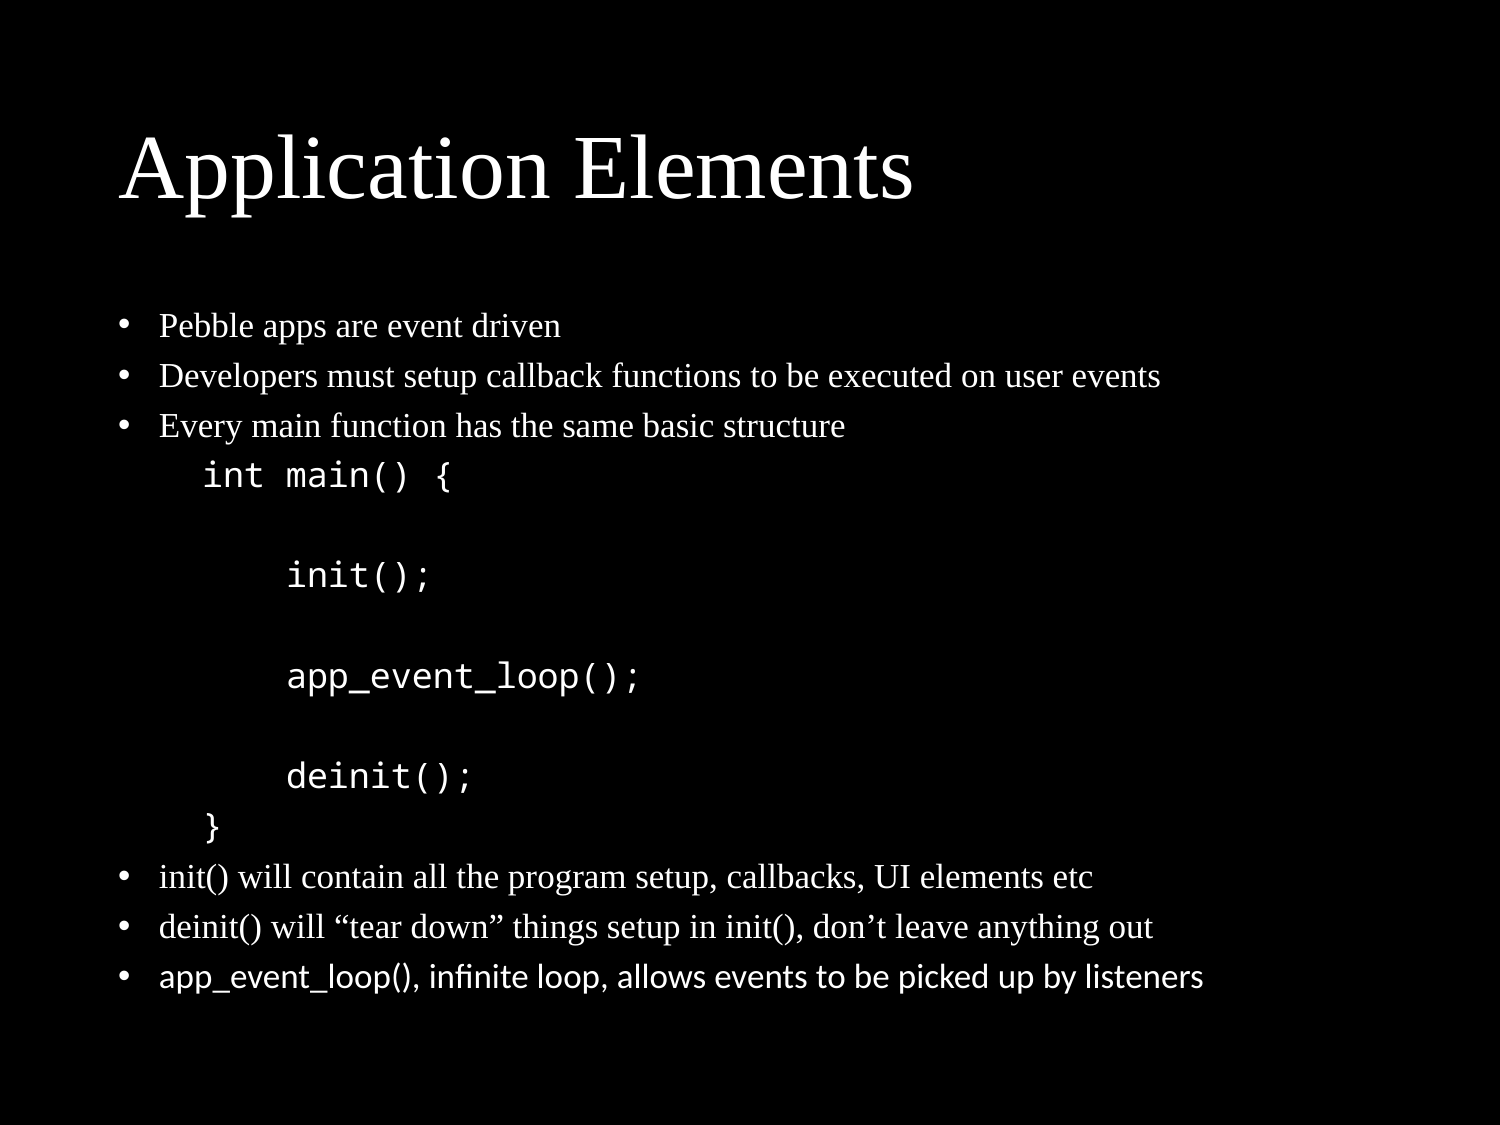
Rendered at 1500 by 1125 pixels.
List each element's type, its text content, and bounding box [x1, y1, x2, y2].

list Pebble apps are event driven Developers must setup callback functions to be executed on user events Every main function has the same basic structure int main() { init(); app_event_loop(); deinit(); } init() will contain all the program setup, callbacks, UI elements etc deinit() will “tear down” things setup in init(), don’t leave anything out app_event_loop(), infinite loop, allows events to be picked up by listeners [103, 299, 1397, 1014]
title Application Elements [103, 59, 1397, 278]
